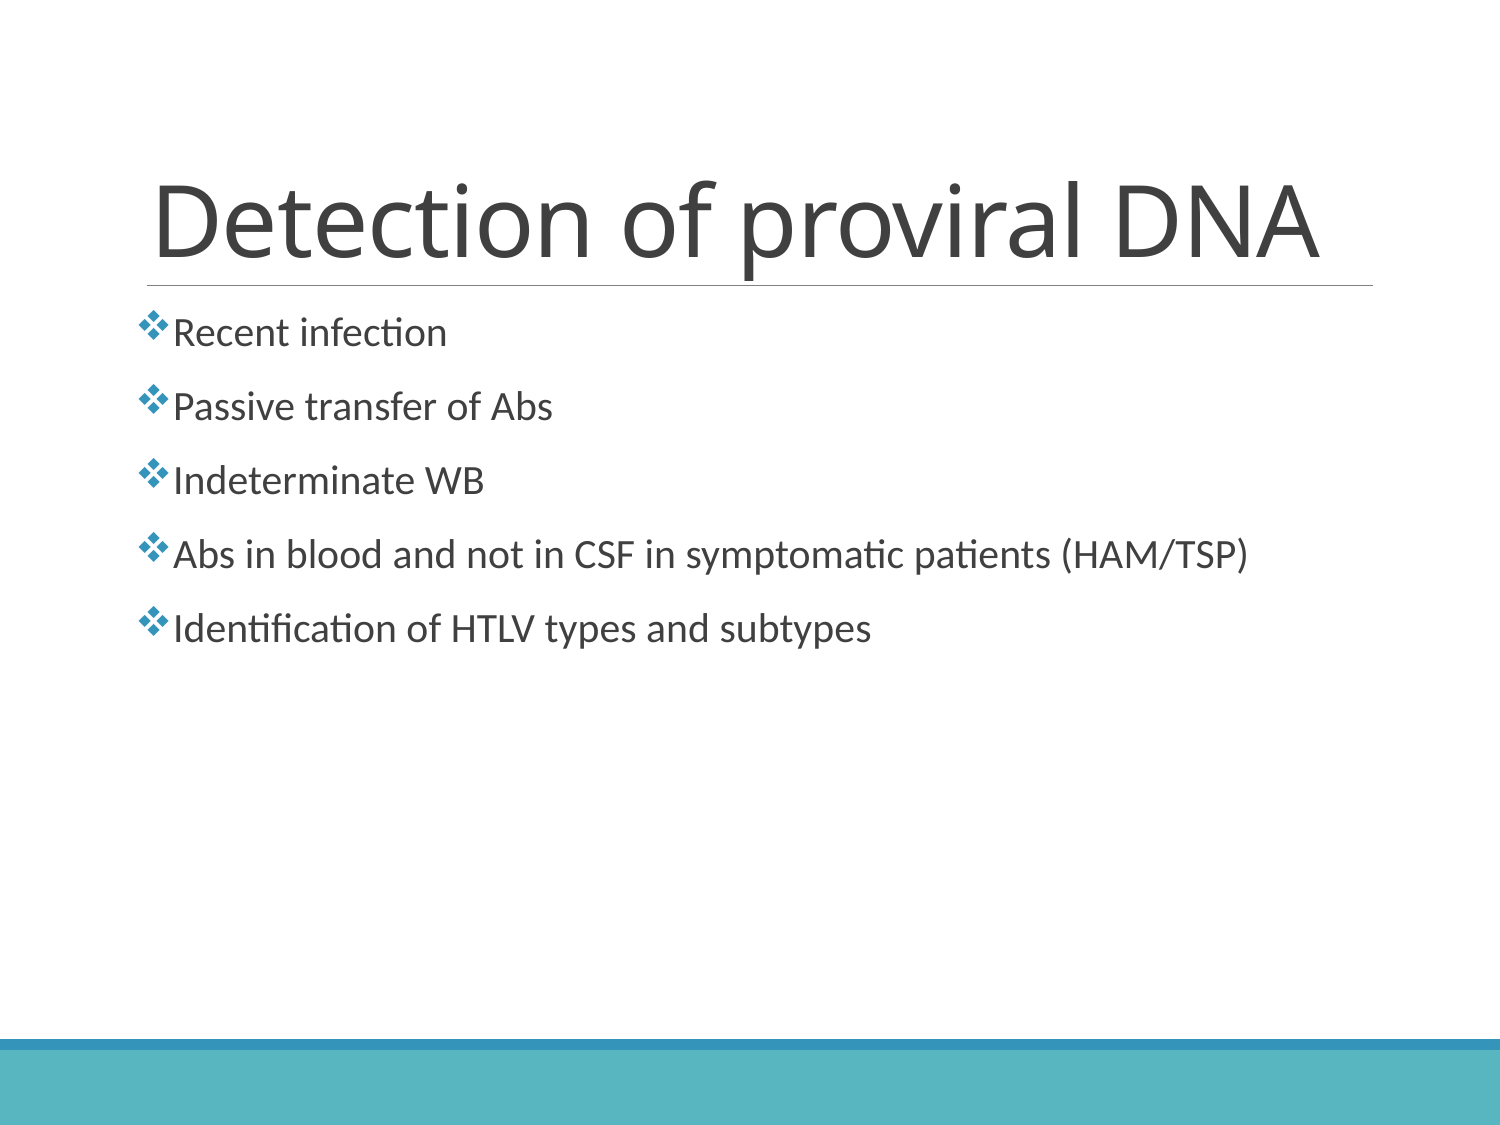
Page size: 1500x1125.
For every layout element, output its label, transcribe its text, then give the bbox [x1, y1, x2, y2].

list Recent infection Passive transfer of Abs Indeterminate WB Abs in blood and not in CSF in symptomatic patients (HAM/TSP) Identification of HTLV types and subtypes [135, 302, 1373, 963]
title Detection of proviral DNA [135, 47, 1373, 285]
